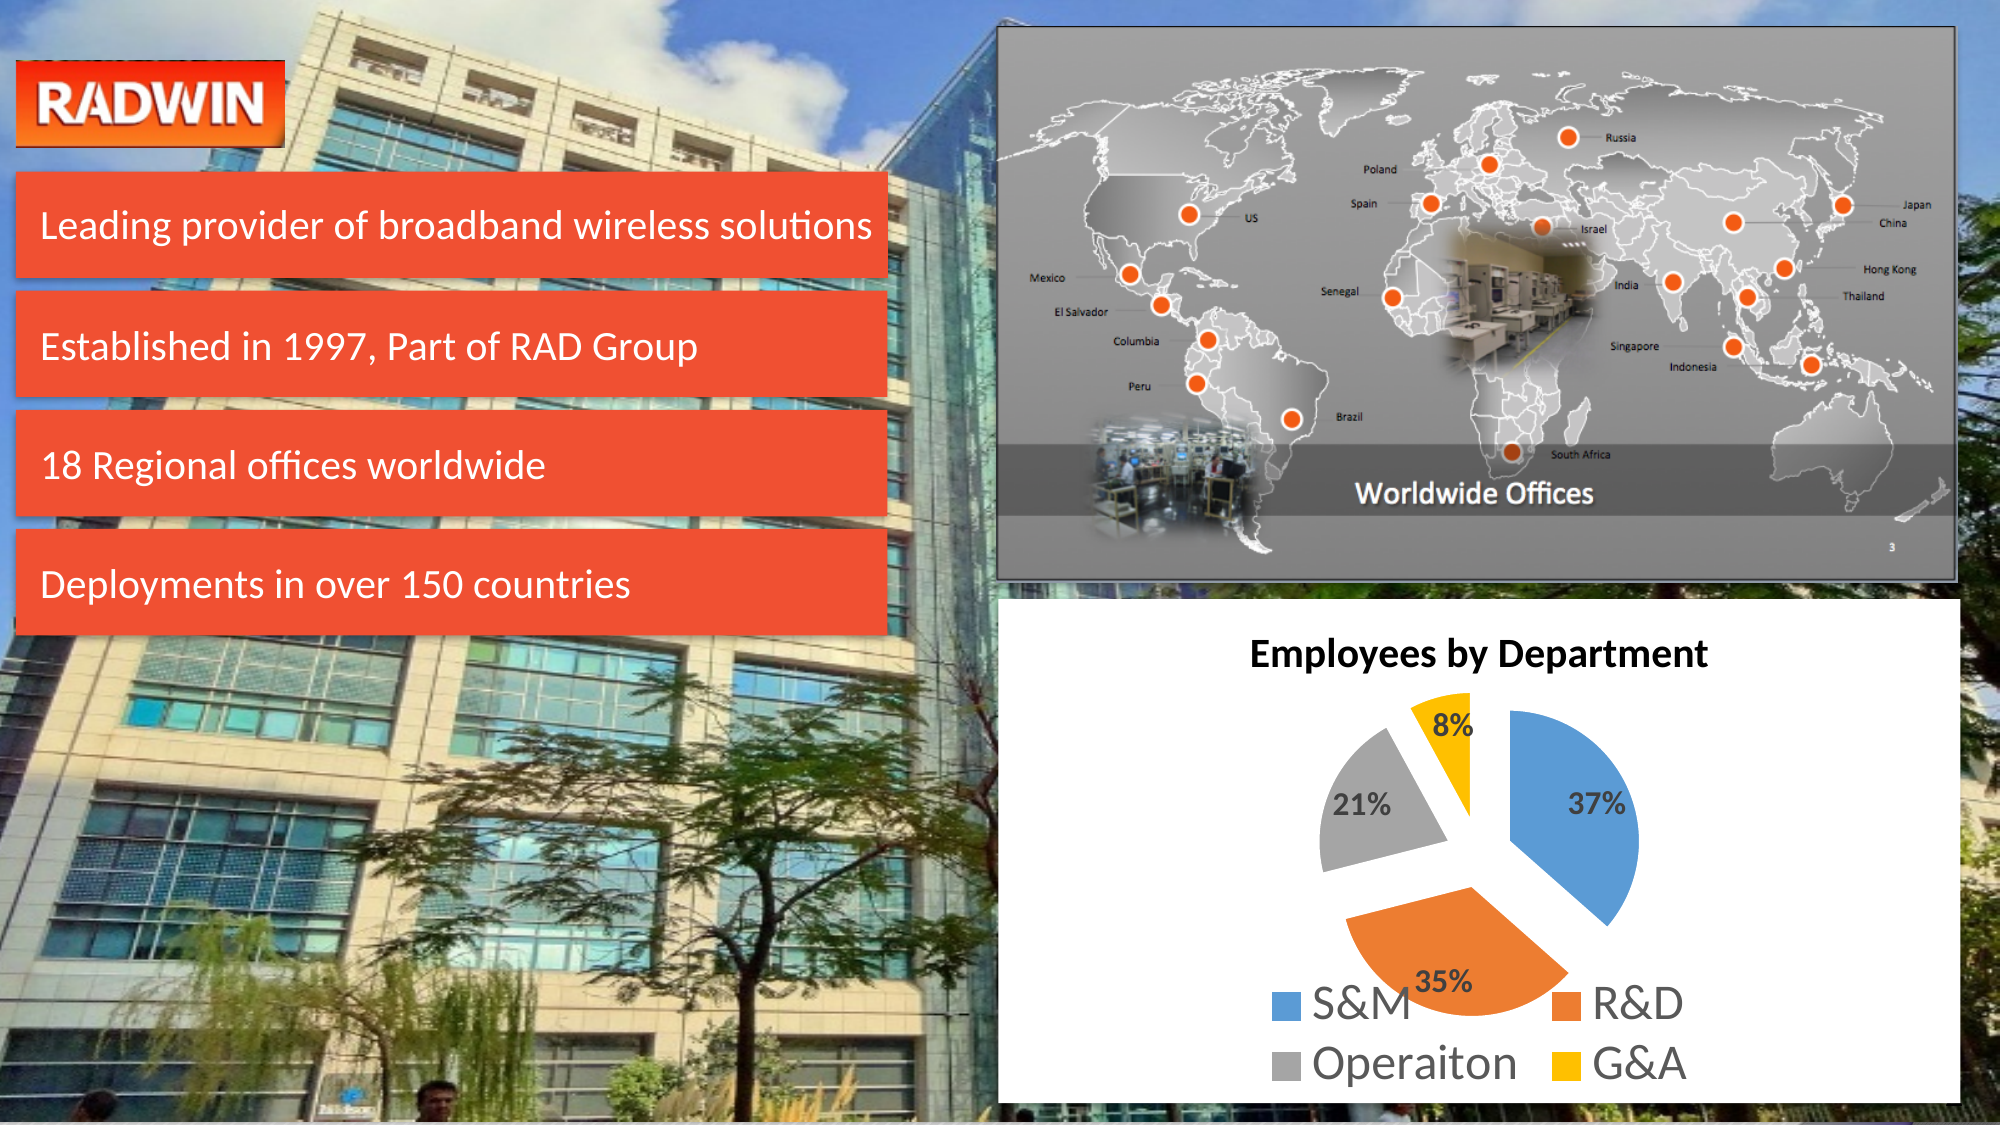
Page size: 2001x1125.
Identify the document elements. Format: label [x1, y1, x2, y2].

text_box [15, 60, 285, 148]
text_box [12, 43, 950, 636]
picture [0, 0, 2000, 1125]
text_box [998, 599, 1961, 1104]
